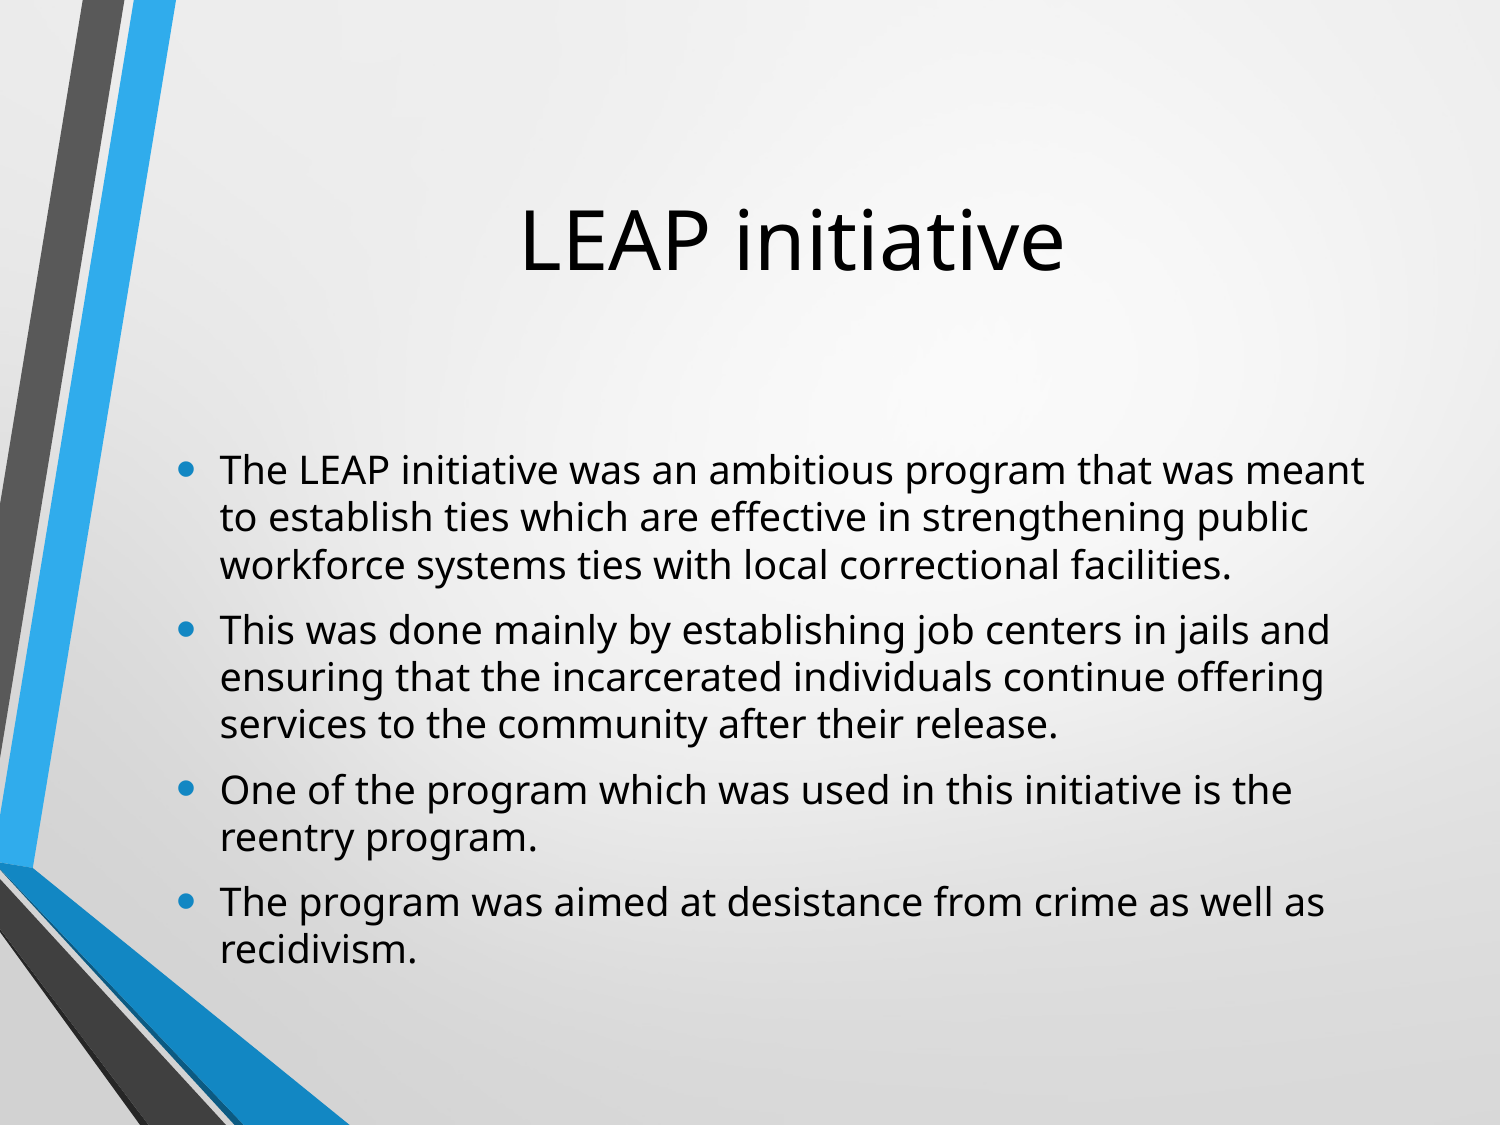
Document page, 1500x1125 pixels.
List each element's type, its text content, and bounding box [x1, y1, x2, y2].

list The LEAP initiative was an ambitious program that was meant to establish ties which are effective in strengthening public workforce systems ties with local correctional facilities. This was done mainly by establishing job centers in jails and ensuring that the incarcerated individuals continue offering services to the community after their release. One of the program which was used in this initiative is the reentry program. The program was aimed at desistance from crime as well as recidivism. [161, 437, 1425, 985]
title LEAP initiative [161, 75, 1425, 400]
